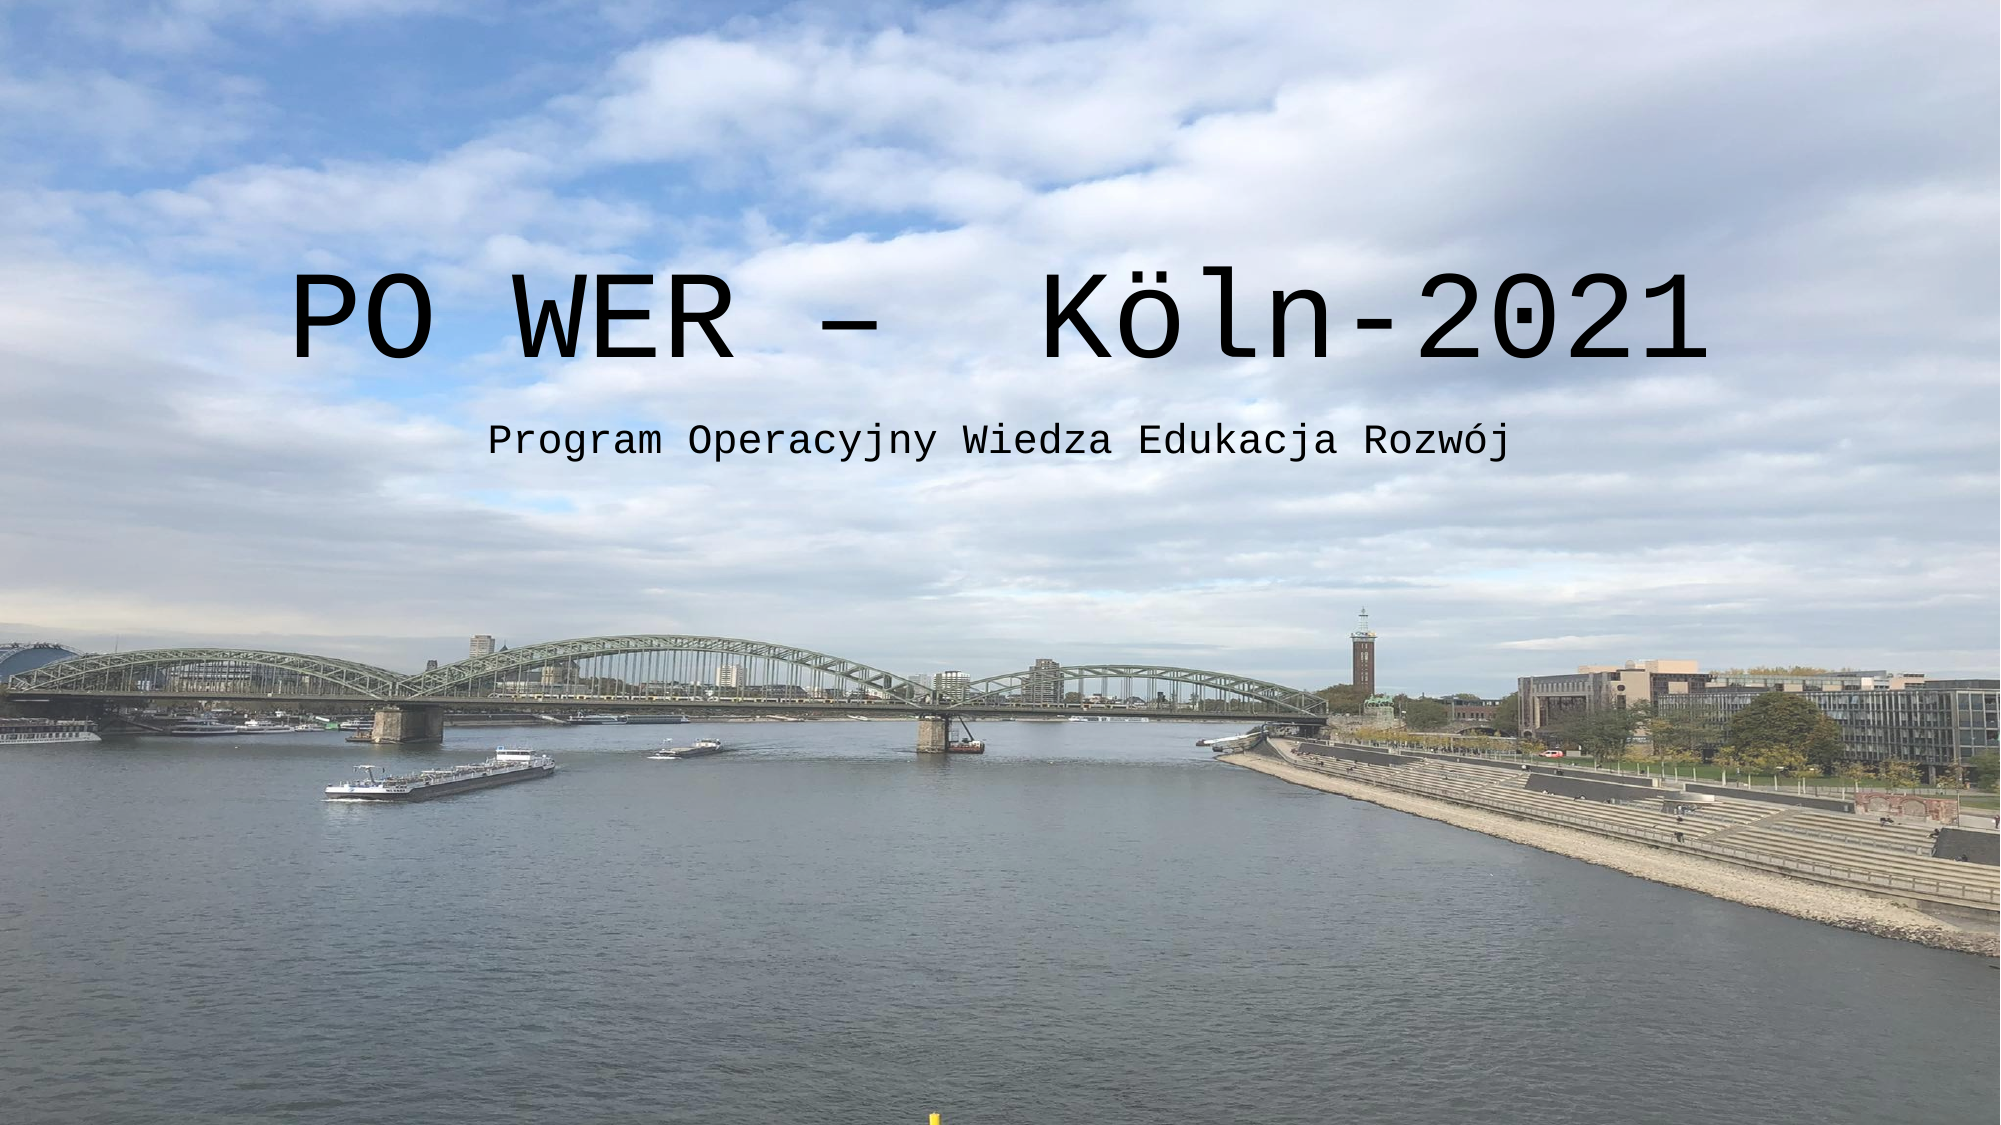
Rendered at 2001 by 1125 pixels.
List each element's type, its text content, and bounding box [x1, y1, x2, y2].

title PO WER – Köln-2021 [249, 0, 1750, 392]
subtitle Program Operacyjny Wiedza Edukacja Rozwój [249, 409, 1750, 682]
